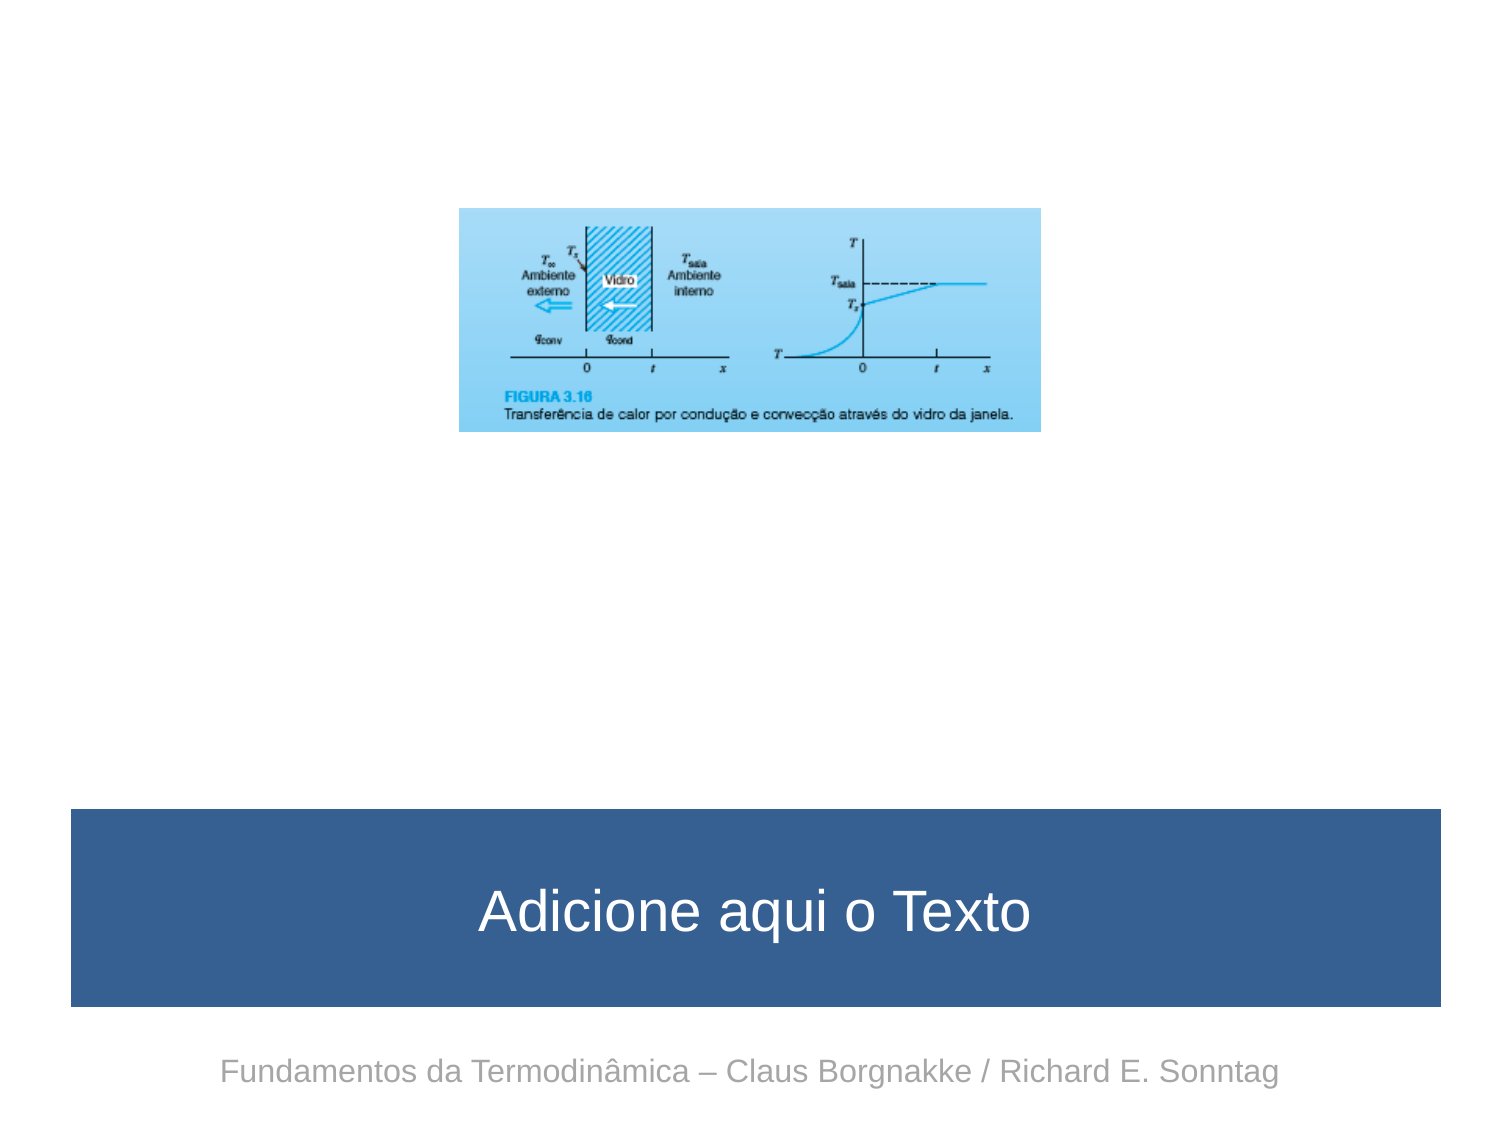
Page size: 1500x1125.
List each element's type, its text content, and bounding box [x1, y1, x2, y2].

text_box Adicione aqui o Texto [70, 808, 1442, 1008]
footer Fundamentos da Termodinâmica – Claus Borgnakke / Richard E. Sonntag [0, 1042, 1500, 1103]
picture [459, 207, 1041, 432]
